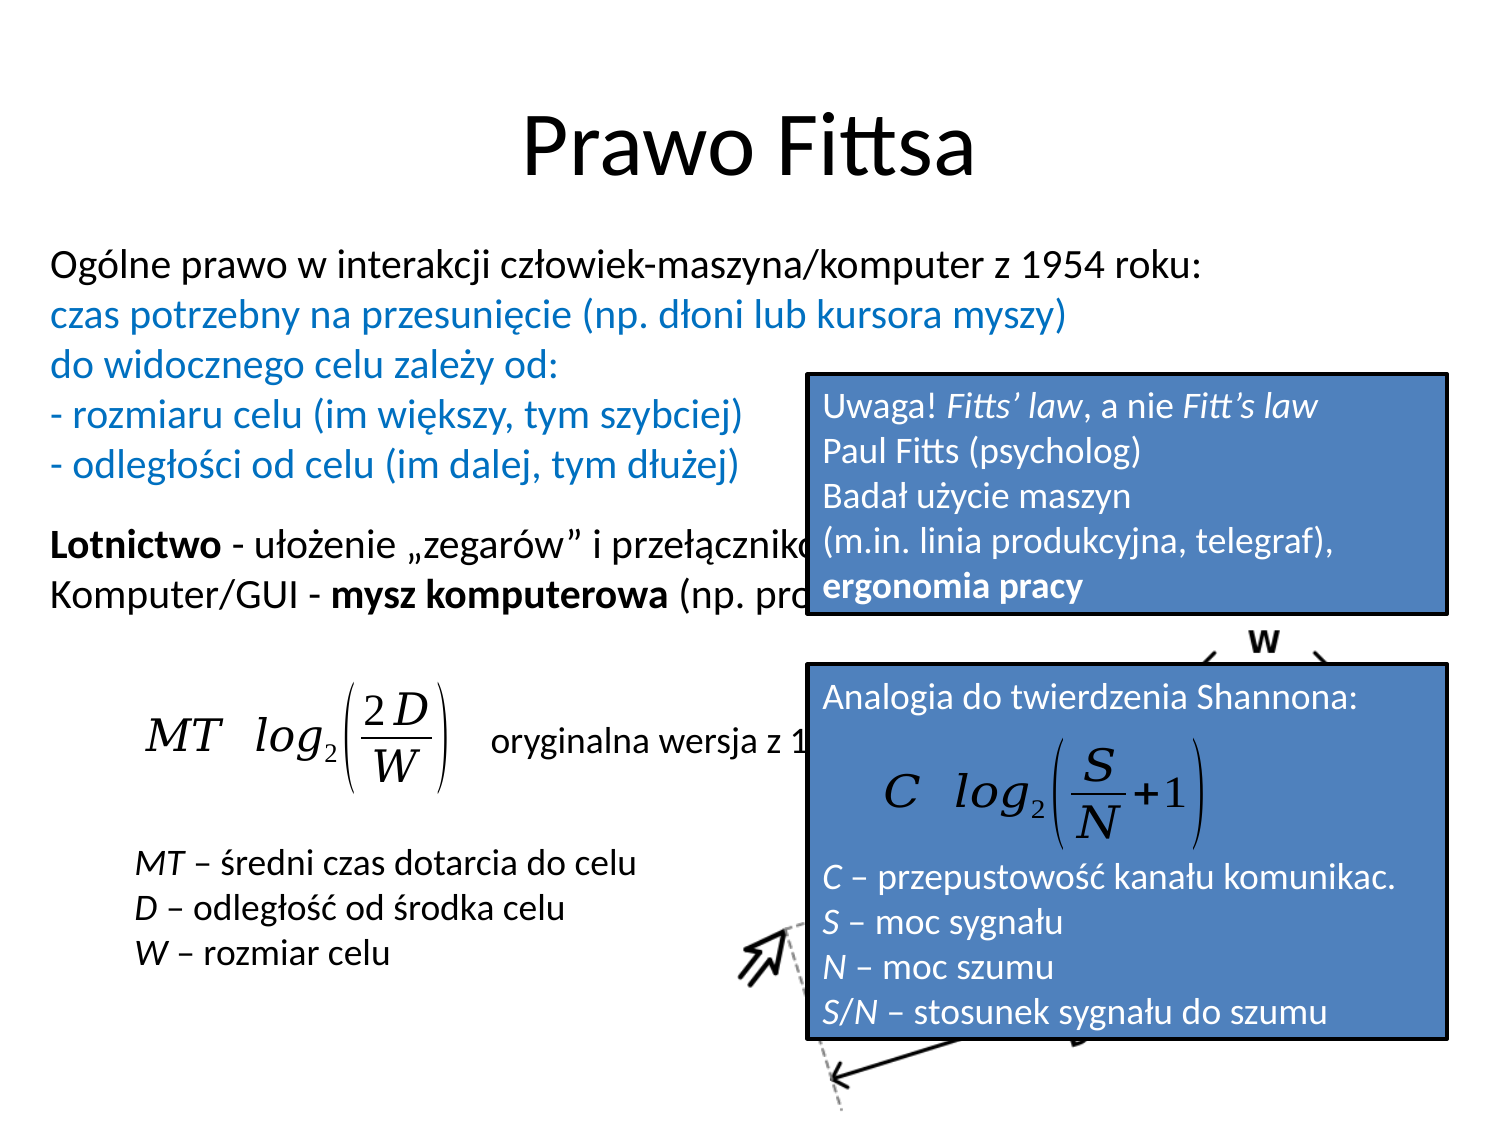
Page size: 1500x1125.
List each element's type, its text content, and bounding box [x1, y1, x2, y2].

text_box MT – średni czas dotarcia do celu D – odległość od środka celu W – rozmiar celu [119, 830, 638, 980]
text_box Uwaga! Fitts’ law, a nie Fitt’s law Paul Fitts (psycholog) Badał użycie maszyn (m.in. linia produkcyjna, telegraf), ergonomia pracy [807, 374, 1447, 609]
text_box oryginalna wersja z 1954 [475, 708, 638, 769]
text_box Ogólne prawo w interakcji człowiek-maszyna/komputer z 1954 roku: czas potrzebny na przesunięcie (np. dłoni lub kursora myszy) do widocznego celu zależy od: - rozmiaru celu (im większy, tym szybciej) - odległości od celu (im dalej, tym dłużej) Lotnictwo - ułożenie „zegarów” i przełączników w kokpicie - dłonie Komputer/GUI - mysz komputerowa (np. projektowanie menu Worda) [35, 229, 1500, 625]
picture [643, 609, 1448, 1125]
title Prawo Fittsa [75, 45, 1425, 229]
